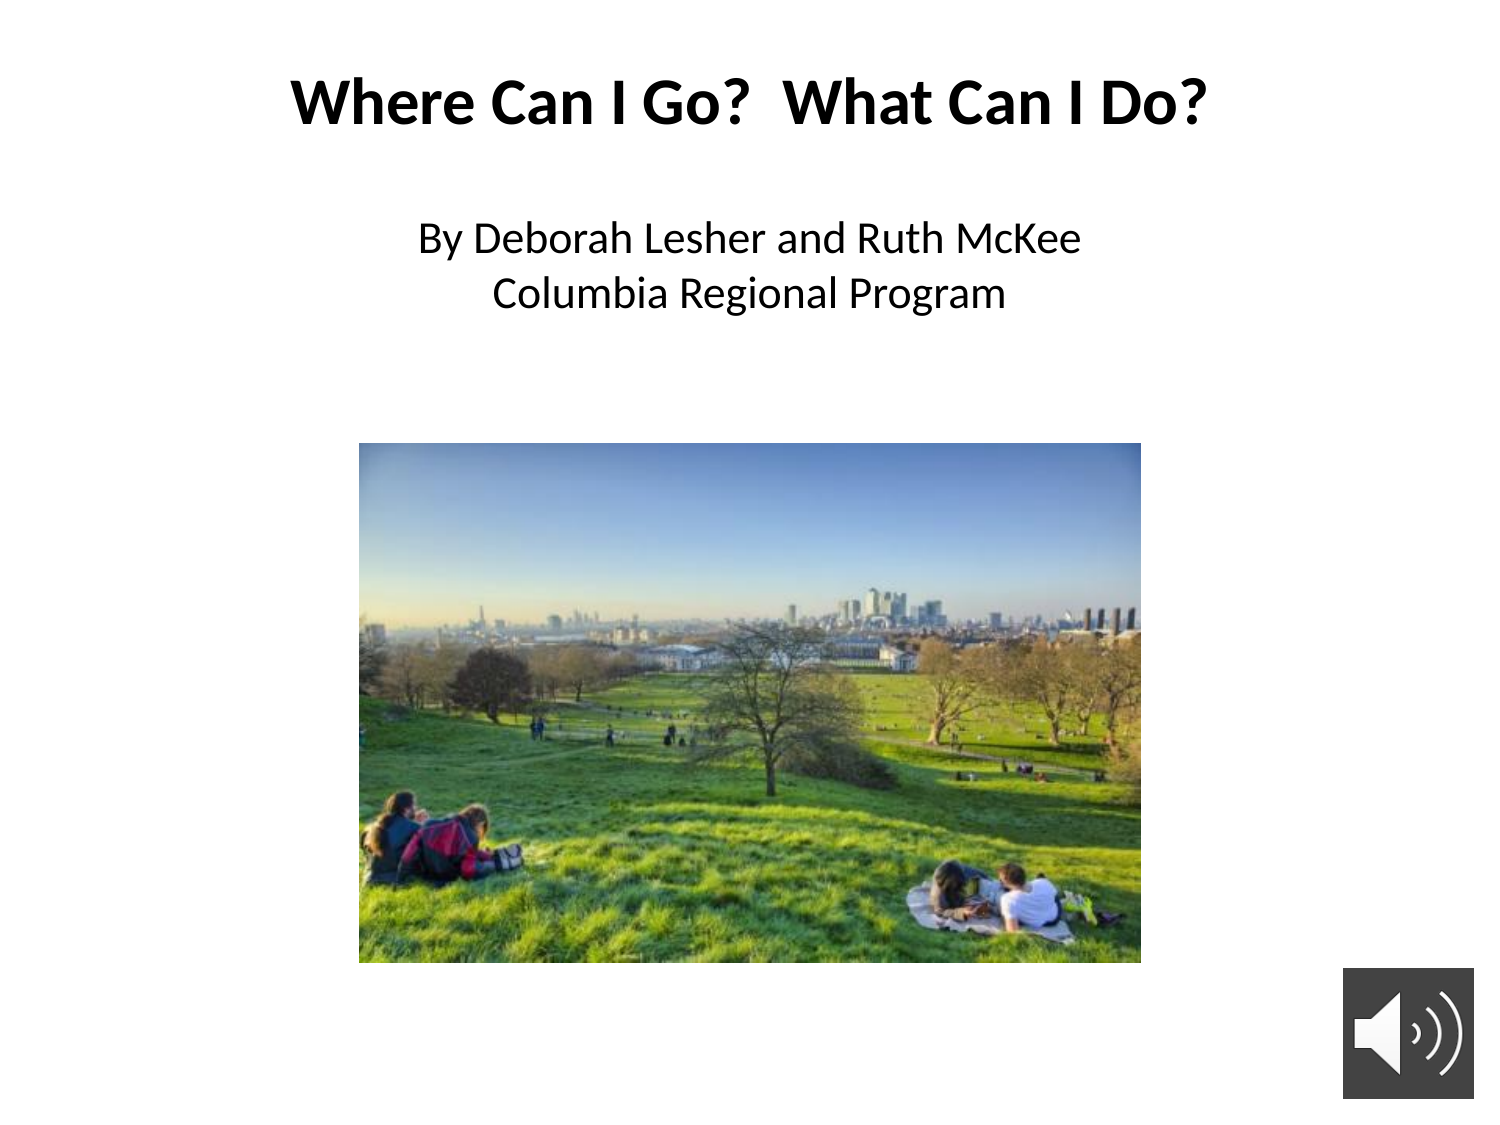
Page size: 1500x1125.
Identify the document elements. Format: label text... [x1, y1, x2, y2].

text_box Where Can I Go? What Can I Do? By Deborah Lesher and Ruth McKee Columbia Regional Program [0, 50, 1500, 326]
picture [1341, 966, 1476, 1101]
picture [359, 443, 1141, 963]
